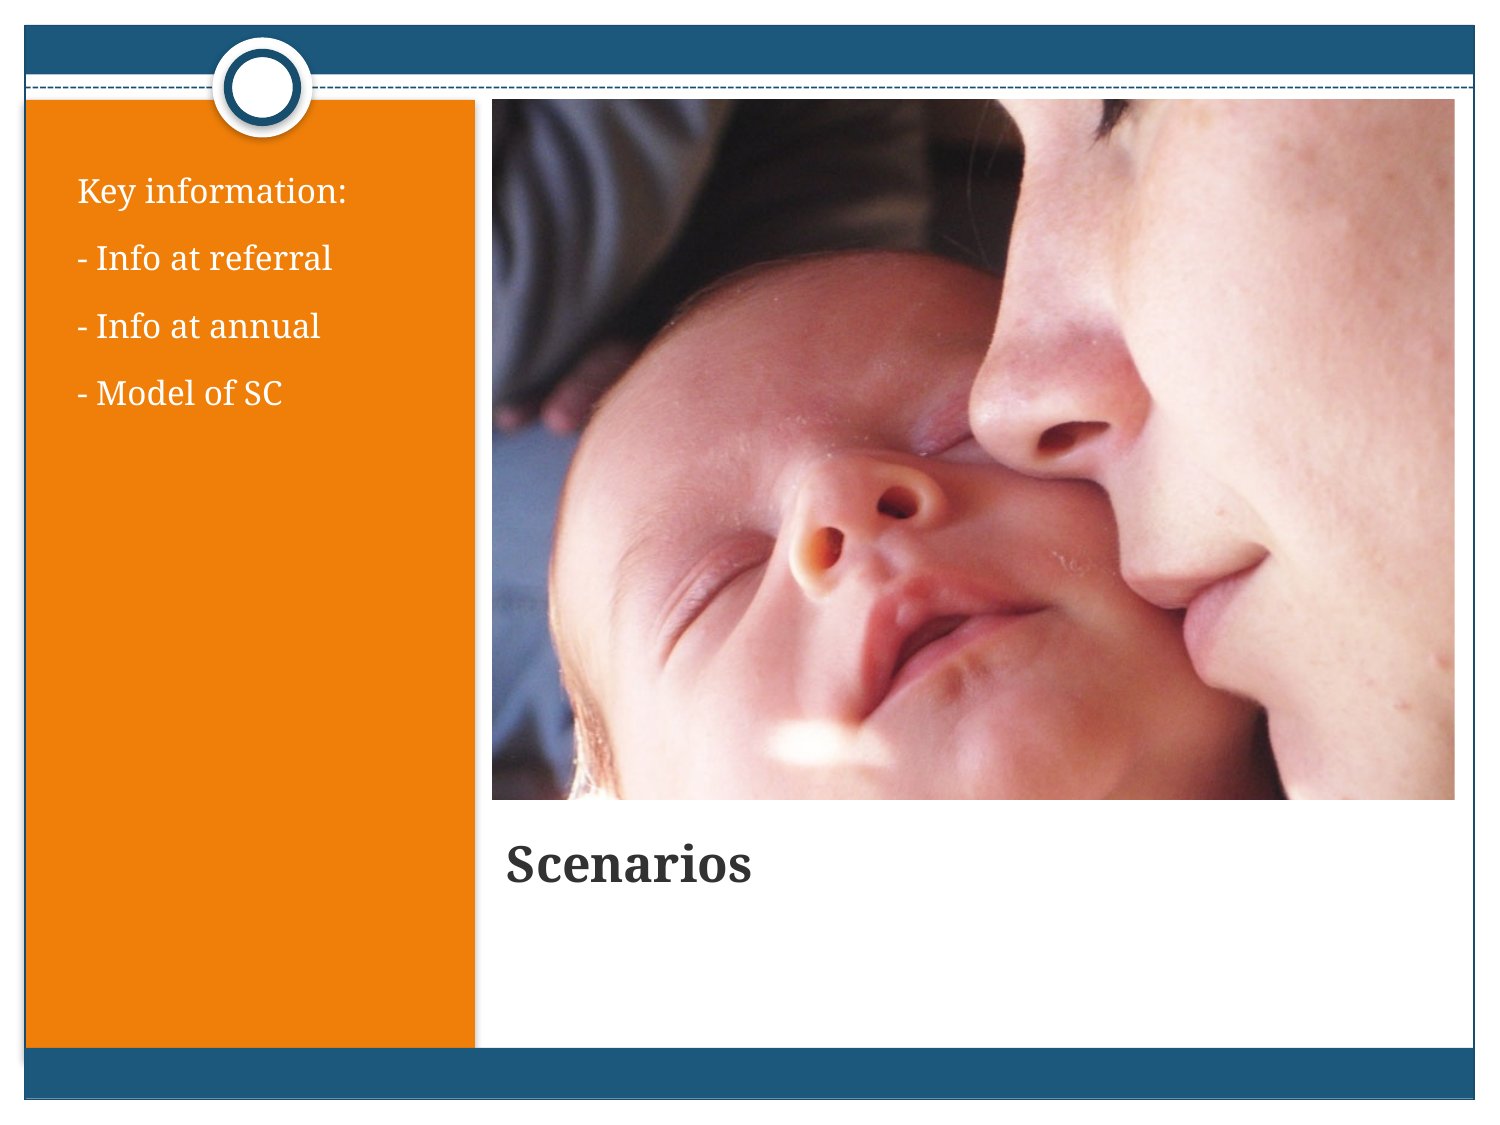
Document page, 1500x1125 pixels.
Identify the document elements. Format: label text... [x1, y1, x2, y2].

list Key information: - Info at referral - Info at annual - Model of SC [62, 162, 463, 1025]
title Scenarios [492, 825, 1455, 1025]
picture [491, 99, 1455, 801]
